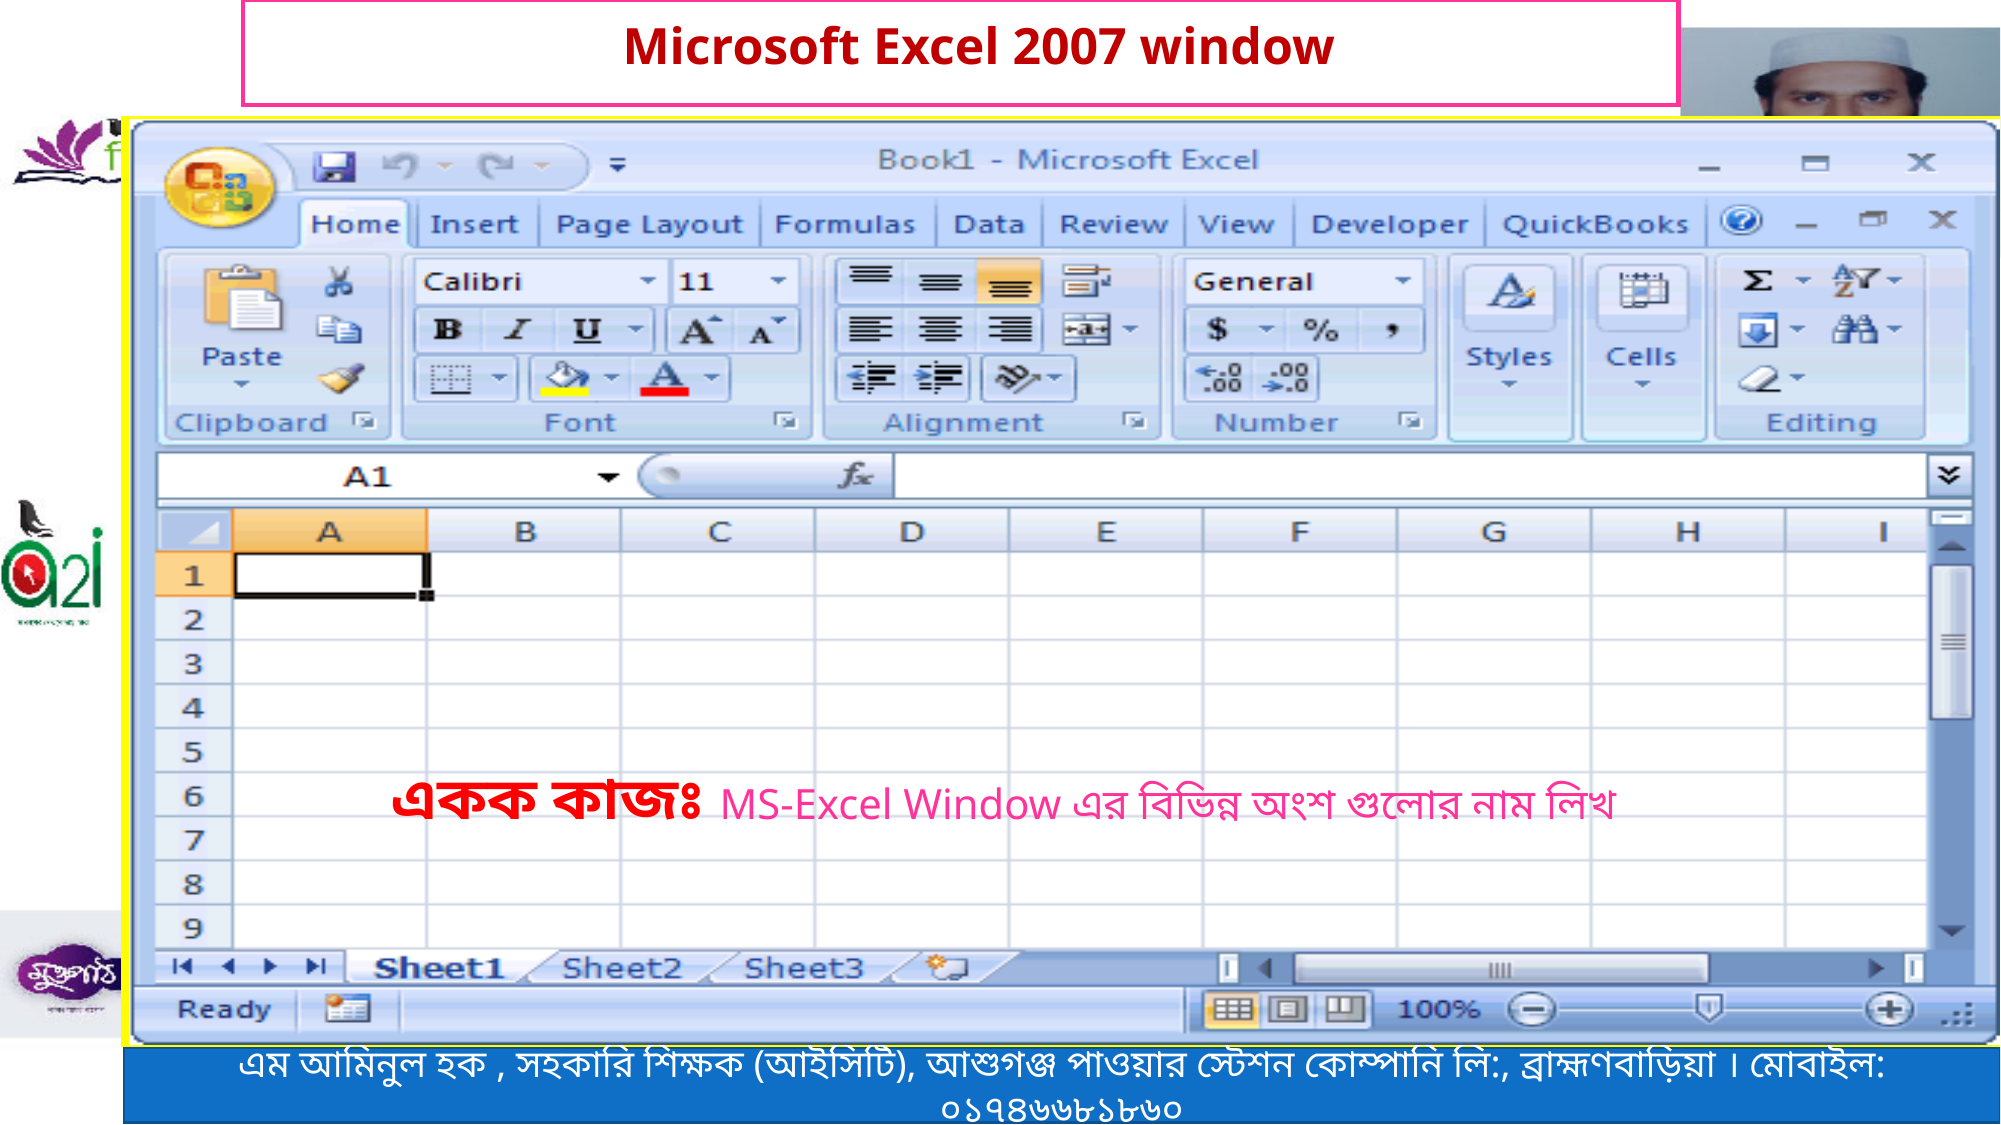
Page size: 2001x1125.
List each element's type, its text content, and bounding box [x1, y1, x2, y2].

picture [129, 119, 2000, 1045]
picture [0, 0, 2001, 1125]
text_box Microsoft Excel 2007 window [607, 6, 1350, 82]
